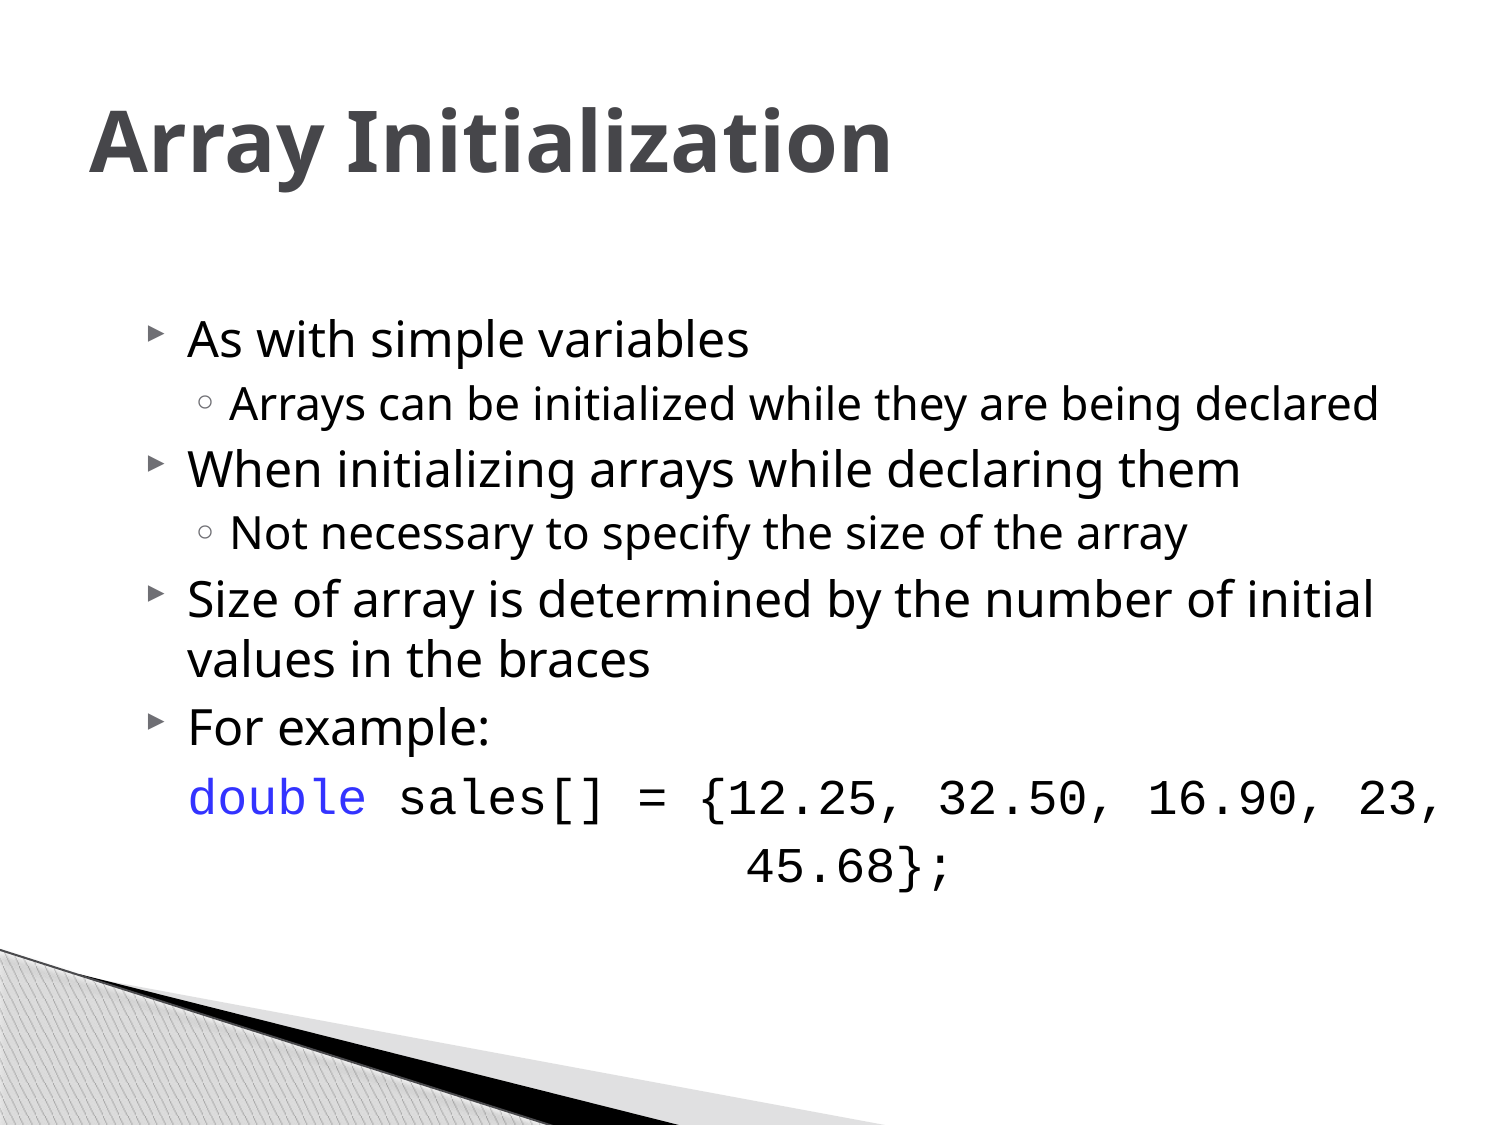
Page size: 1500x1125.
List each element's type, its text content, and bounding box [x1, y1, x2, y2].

list As with simple variables Arrays can be initialized while they are being declared When initializing arrays while declaring them Not necessary to specify the size of the array Size of array is determined by the number of initial values in the braces For example: double sales[] = {12.25, 32.50, 16.90, 23, 45.68}; [112, 299, 1463, 1006]
title Array Initialization [75, 45, 1425, 233]
